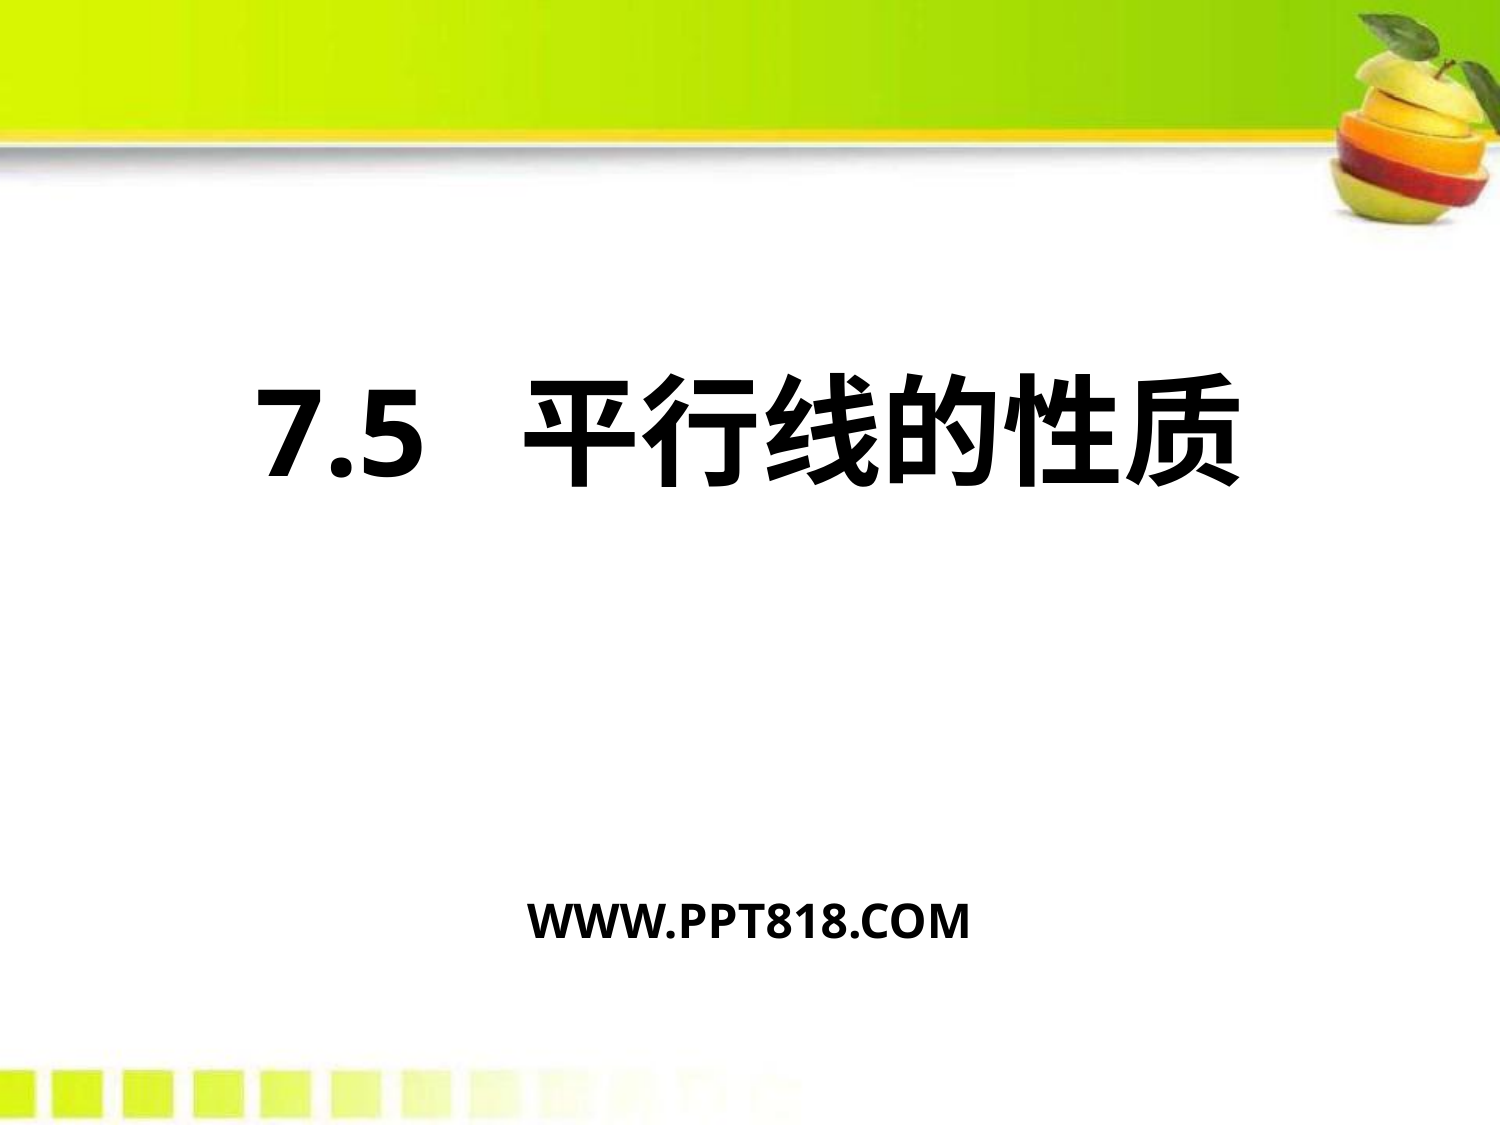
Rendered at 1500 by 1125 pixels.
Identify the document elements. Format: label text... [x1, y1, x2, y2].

picture [0, 509, 1500, 1125]
text_box WWW.PPT818.COM [456, 877, 1044, 956]
picture [0, 0, 1500, 348]
text_box 7.5 平行线的性质 [0, 348, 1500, 509]
